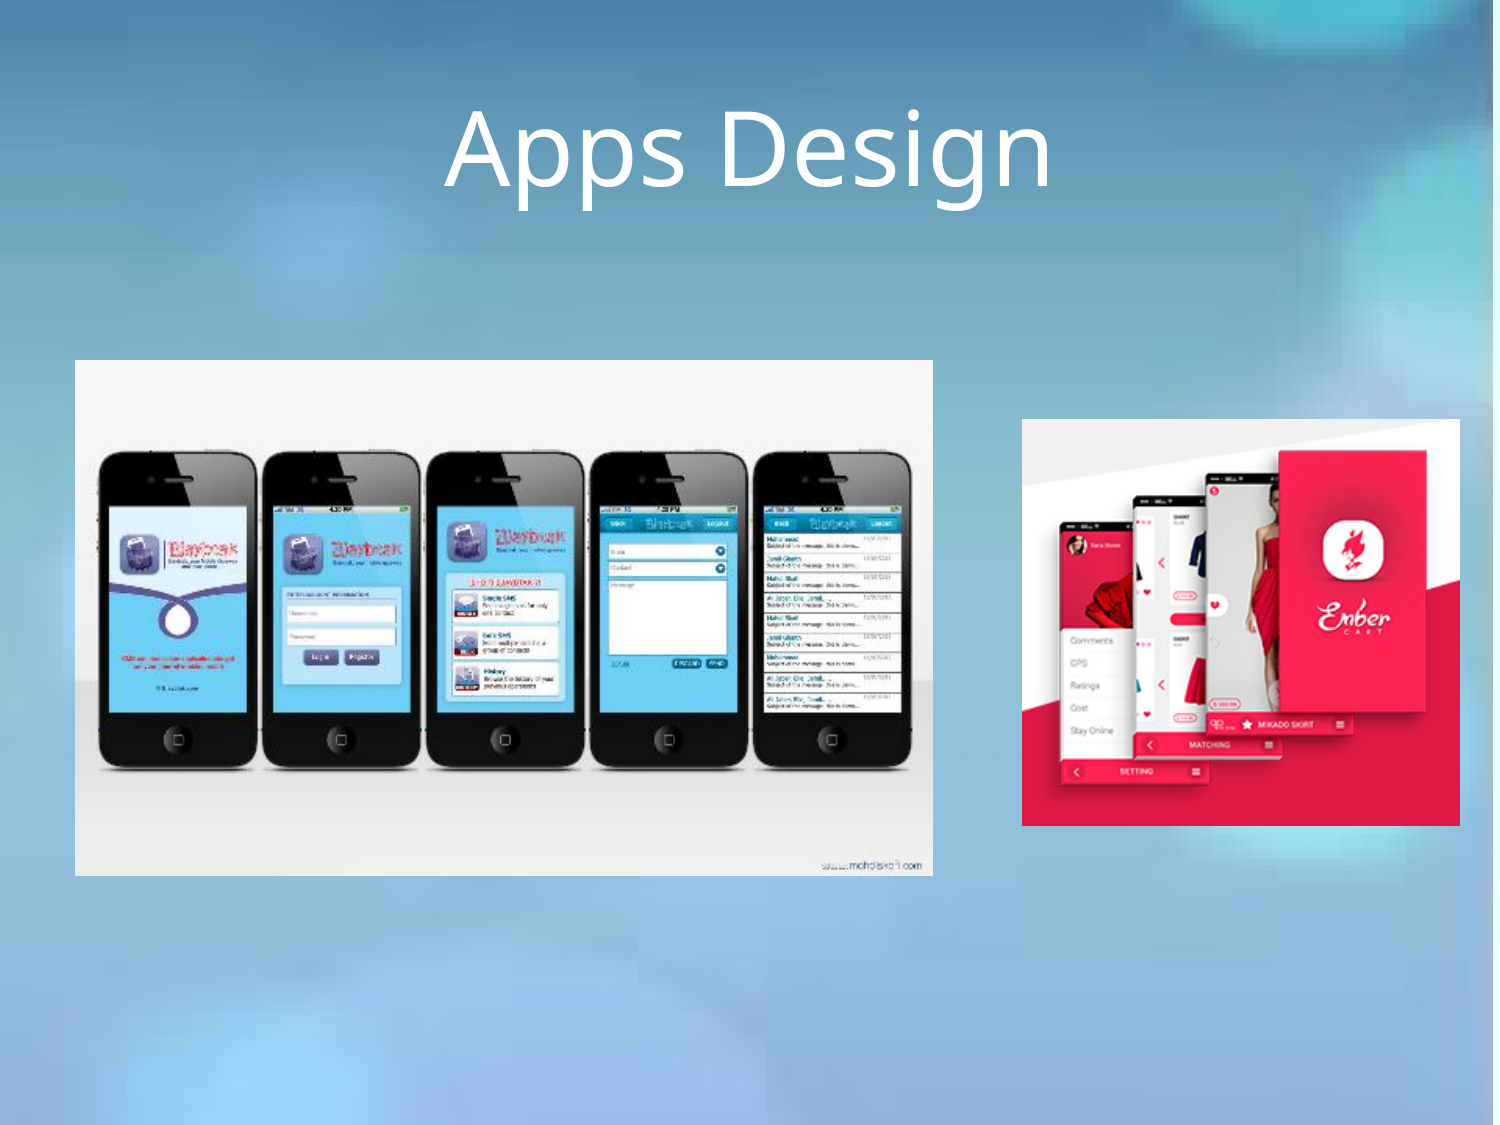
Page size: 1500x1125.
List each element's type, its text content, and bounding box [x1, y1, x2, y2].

title Apps Design [75, 75, 1425, 263]
picture [0, 0, 1500, 1125]
